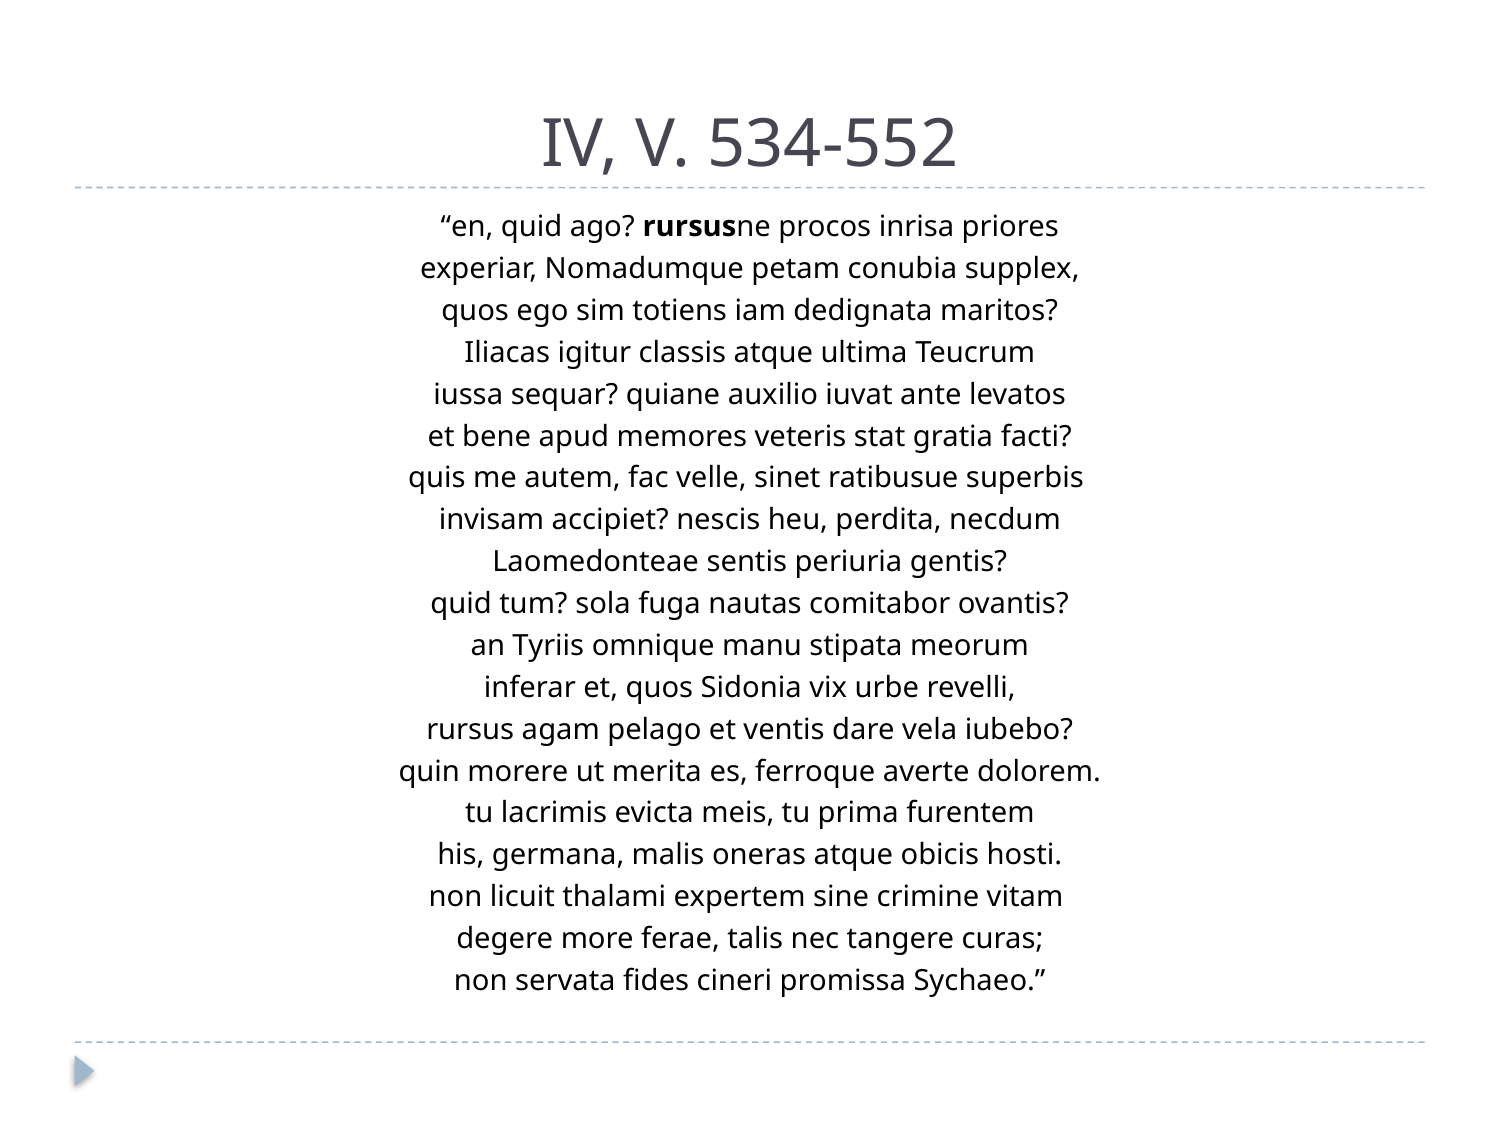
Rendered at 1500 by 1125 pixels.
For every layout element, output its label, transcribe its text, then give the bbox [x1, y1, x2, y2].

title IV, V. 534-552 [75, 24, 1425, 188]
list “en, quid ago? rursusne procos inrisa priores experiar, Nomadumque petam conubia supplex, quos ego sim totiens iam dedignata maritos? Iliacas igitur classis atque ultima Teucrum iussa sequar? quiane auxilio iuvat ante levatos et bene apud memores veteris stat gratia facti? quis me autem, fac velle, sinet ratibusue superbis invisam accipiet? nescis heu, perdita, necdum Laomedonteae sentis periuria gentis? quid tum? sola fuga nautas comitabor ovantis? an Tyriis omnique manu stipata meorum inferar et, quos Sidonia vix urbe revelli, rursus agam pelago et ventis dare vela iubebo? quin morere ut merita es, ferroque averte dolorem. tu lacrimis evicta meis, tu prima furentem his, germana, malis oneras atque obicis hosti. non licuit thalami expertem sine crimine vitam degere more ferae, talis nec tangere curas; non servata fides cineri promissa Sychaeo.” [75, 200, 1425, 1010]
